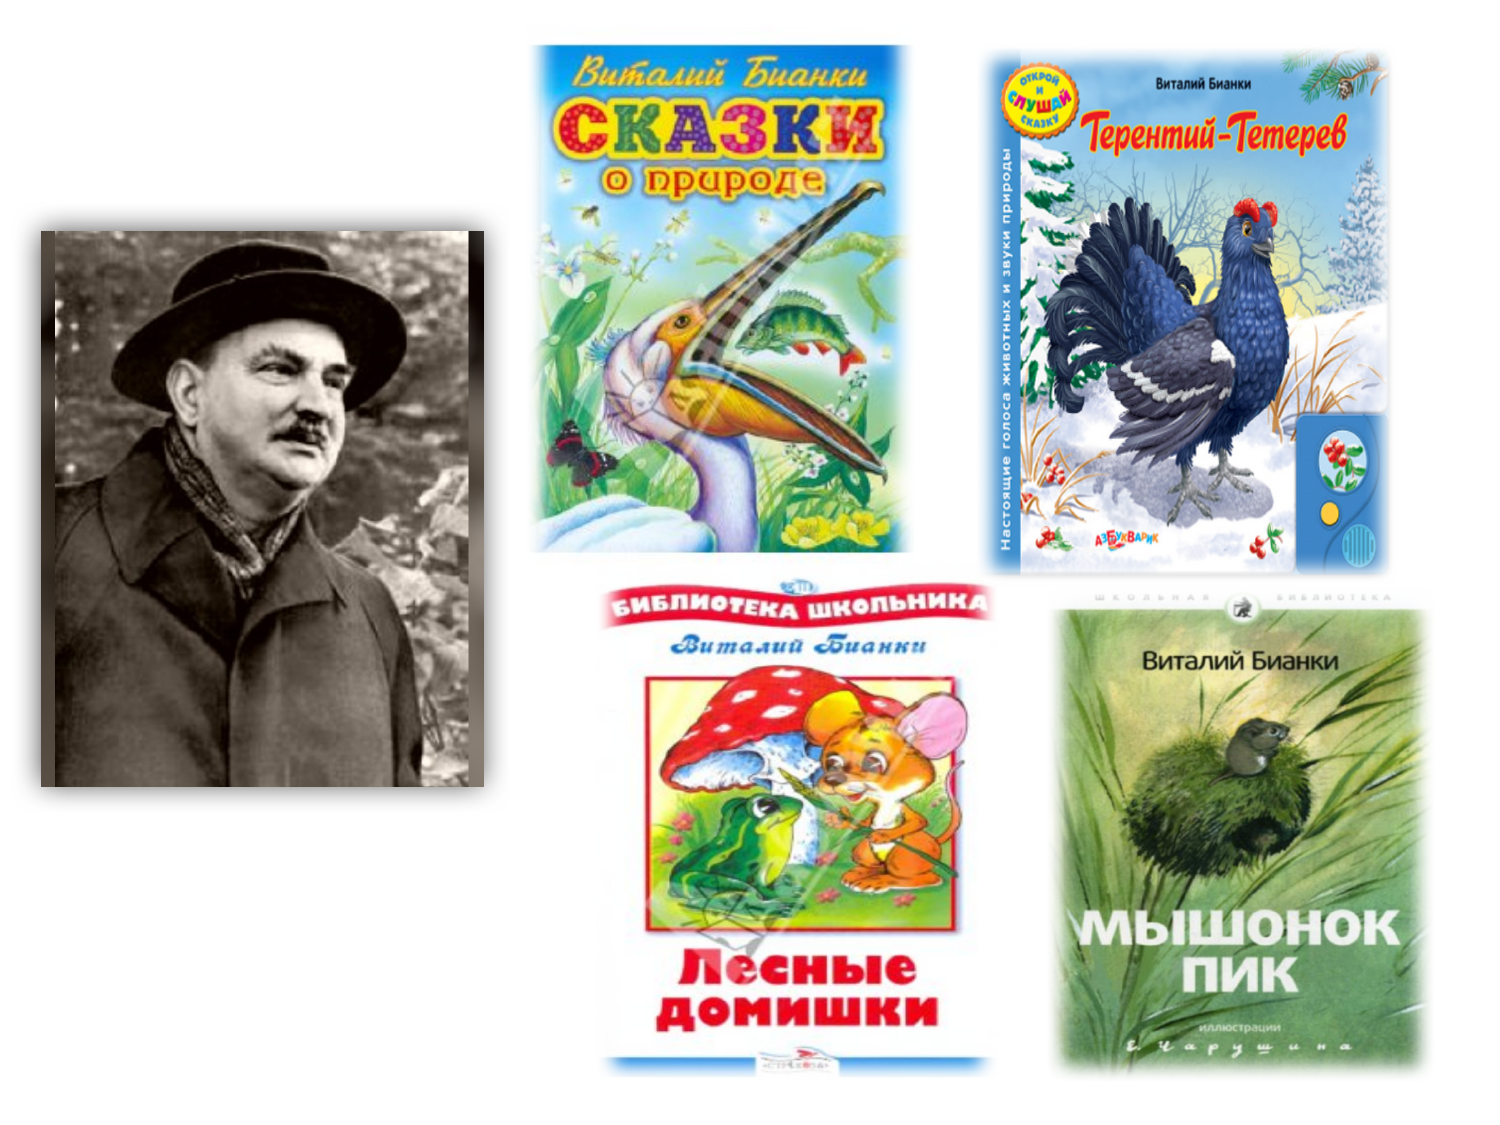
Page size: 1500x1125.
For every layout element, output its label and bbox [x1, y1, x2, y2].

picture [525, 0, 1436, 1083]
picture [41, 231, 485, 788]
